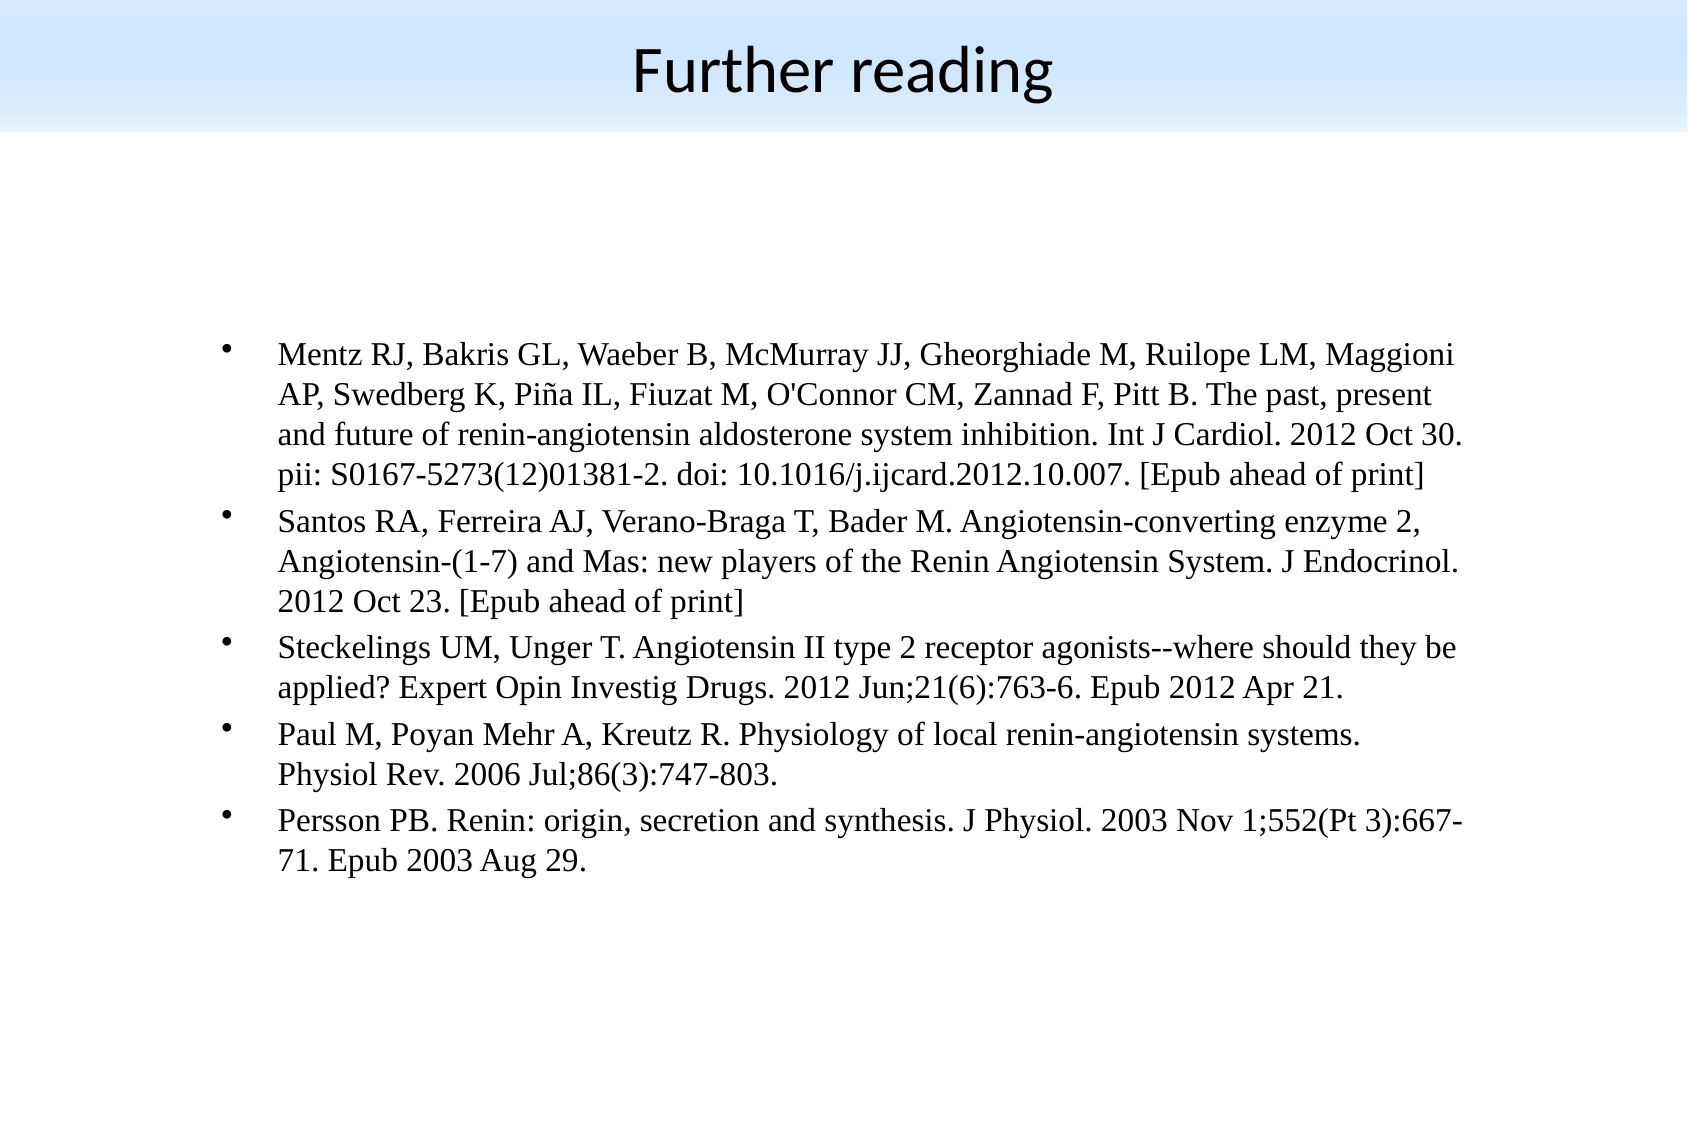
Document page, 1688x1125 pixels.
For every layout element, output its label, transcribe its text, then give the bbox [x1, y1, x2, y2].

title Further reading [0, 0, 1688, 132]
list Mentz RJ, Bakris GL, Waeber B, McMurray JJ, Gheorghiade M, Ruilope LM, Maggioni AP, Swedberg K, Piña IL, Fiuzat M, O'Connor CM, Zannad F, Pitt B. The past, present and future of renin-angiotensin aldosterone system inhibition. Int J Cardiol. 2012 Oct 30. pii: S0167-5273(12)01381-2. doi: 10.1016/j.ijcard.2012.10.007. [Epub ahead of print] Santos RA, Ferreira AJ, Verano-Braga T, Bader M. Angiotensin-converting enzyme 2, Angiotensin-(1-7) and Mas: new players of the Renin Angiotensin System. J Endocrinol. 2012 Oct 23. [Epub ahead of print] Steckelings UM, Unger T. Angiotensin II type 2 receptor agonists--where should they be applied? Expert Opin Investig Drugs. 2012 Jun;21(6):763-6. Epub 2012 Apr 21. Paul M, Poyan Mehr A, Kreutz R. Physiology of local renin-angiotensin systems. Physiol Rev. 2006 Jul;86(3):747-803. Persson PB. Renin: origin, secretion and synthesis. J Physiol. 2003 Nov 1;552(Pt 3):667-71. Epub 2003 Aug 29. [206, 324, 1482, 1001]
